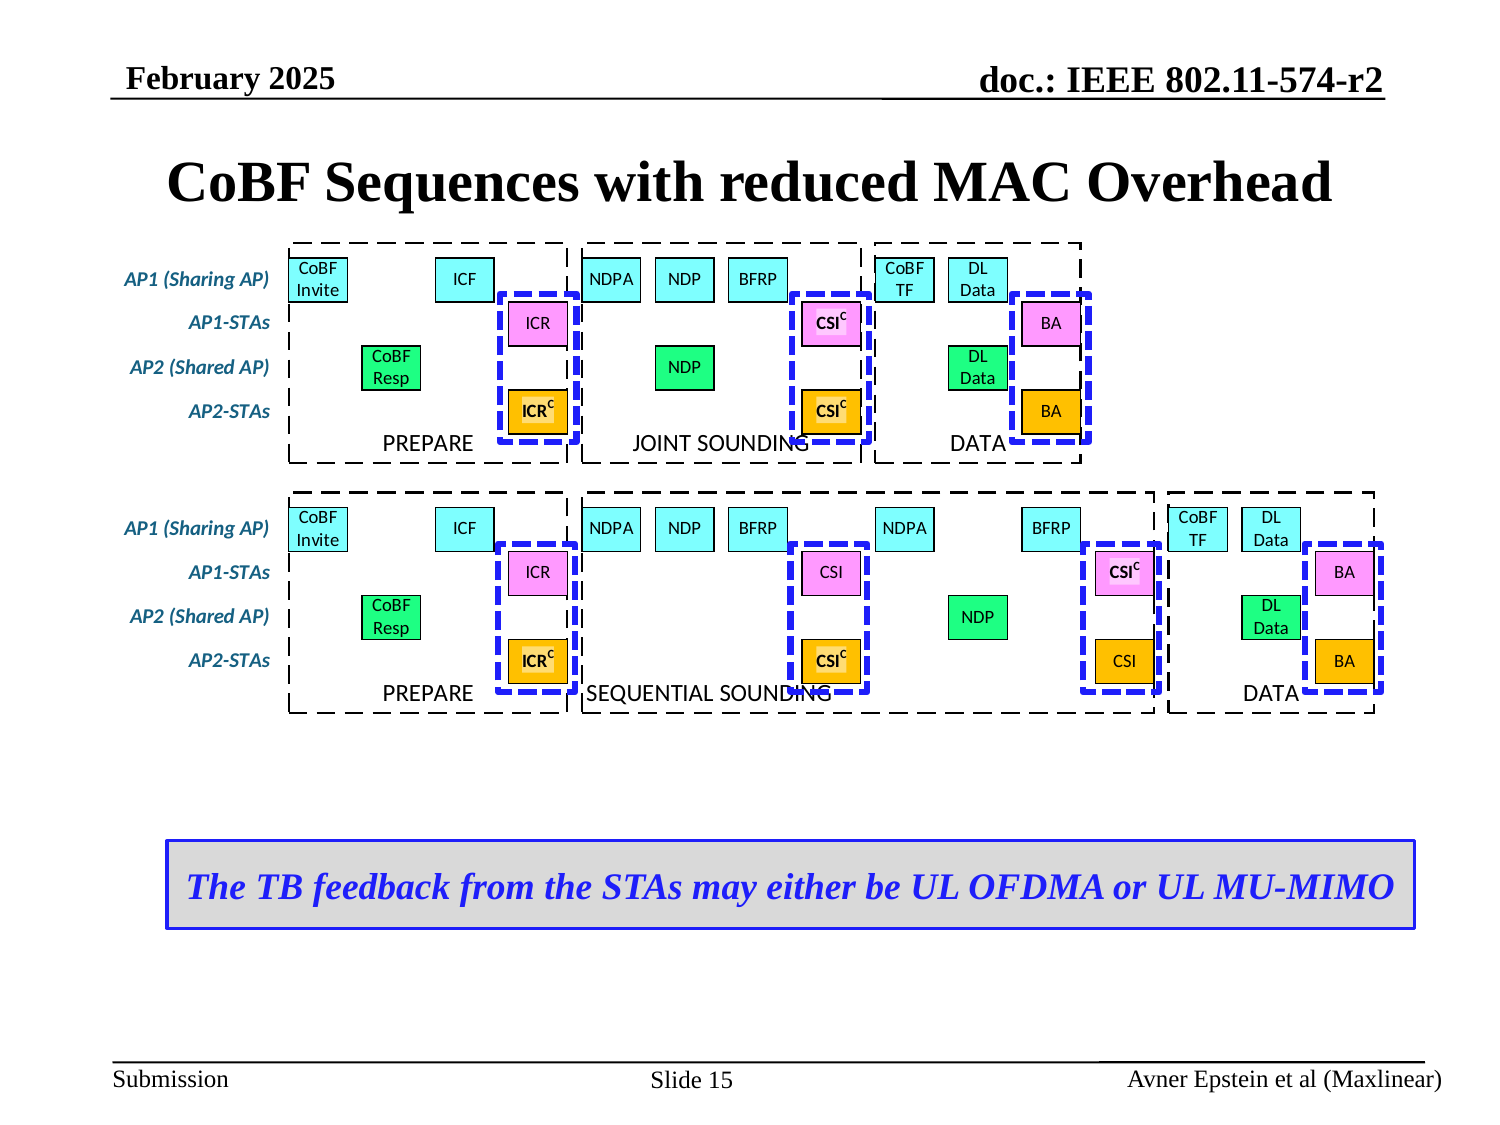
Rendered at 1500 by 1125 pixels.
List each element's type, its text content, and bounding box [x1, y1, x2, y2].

picture [112, 240, 1377, 721]
text_box The TB feedback from the STAs may either be UL OFDMA or UL MU-MIMO [166, 840, 1415, 929]
title CoBF Sequences with reduced MAC Overhead [112, 133, 1388, 222]
